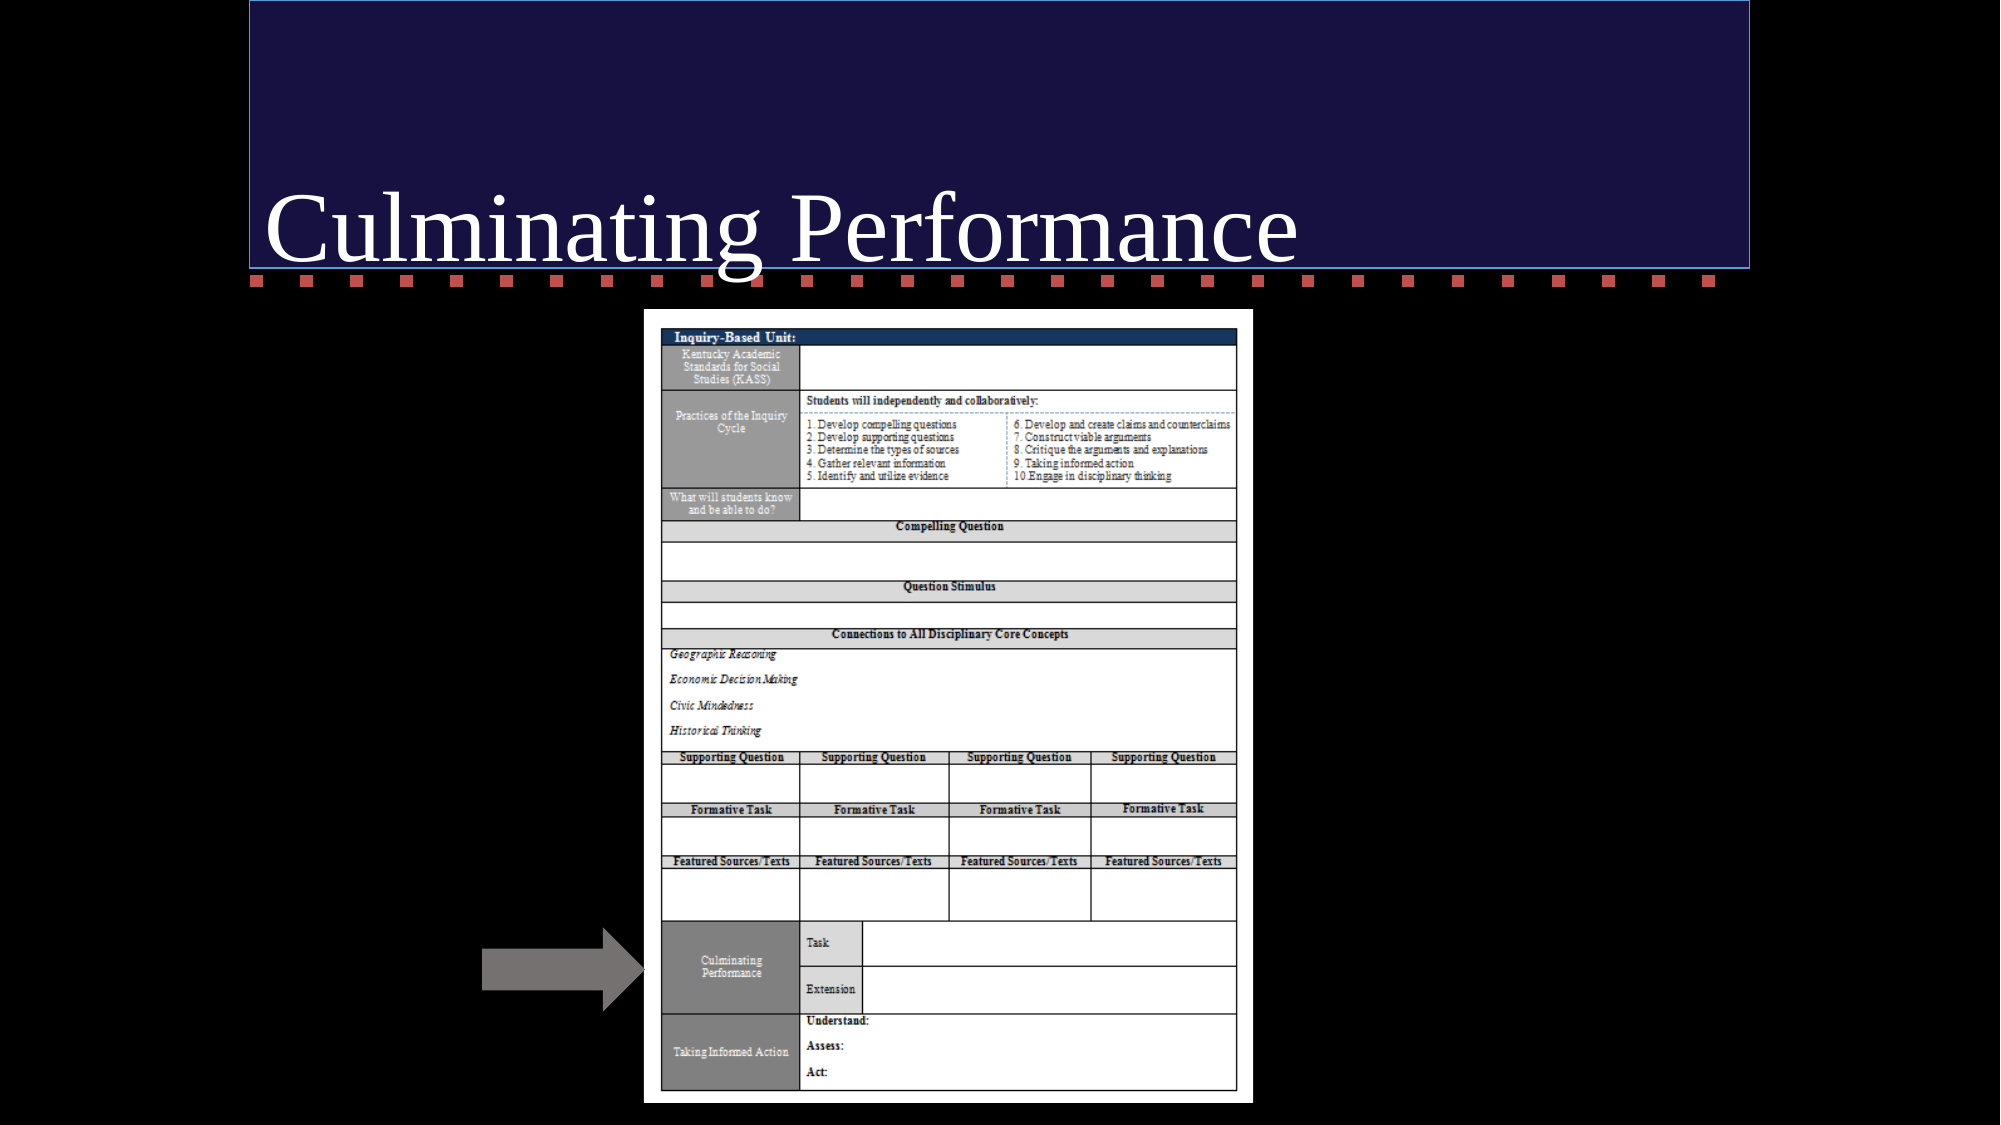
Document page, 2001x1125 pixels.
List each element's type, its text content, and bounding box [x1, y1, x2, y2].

text_box [482, 927, 643, 1012]
title Culminating Performance [249, 66, 1975, 284]
picture [643, 309, 1254, 1103]
text_box [249, 0, 1750, 66]
